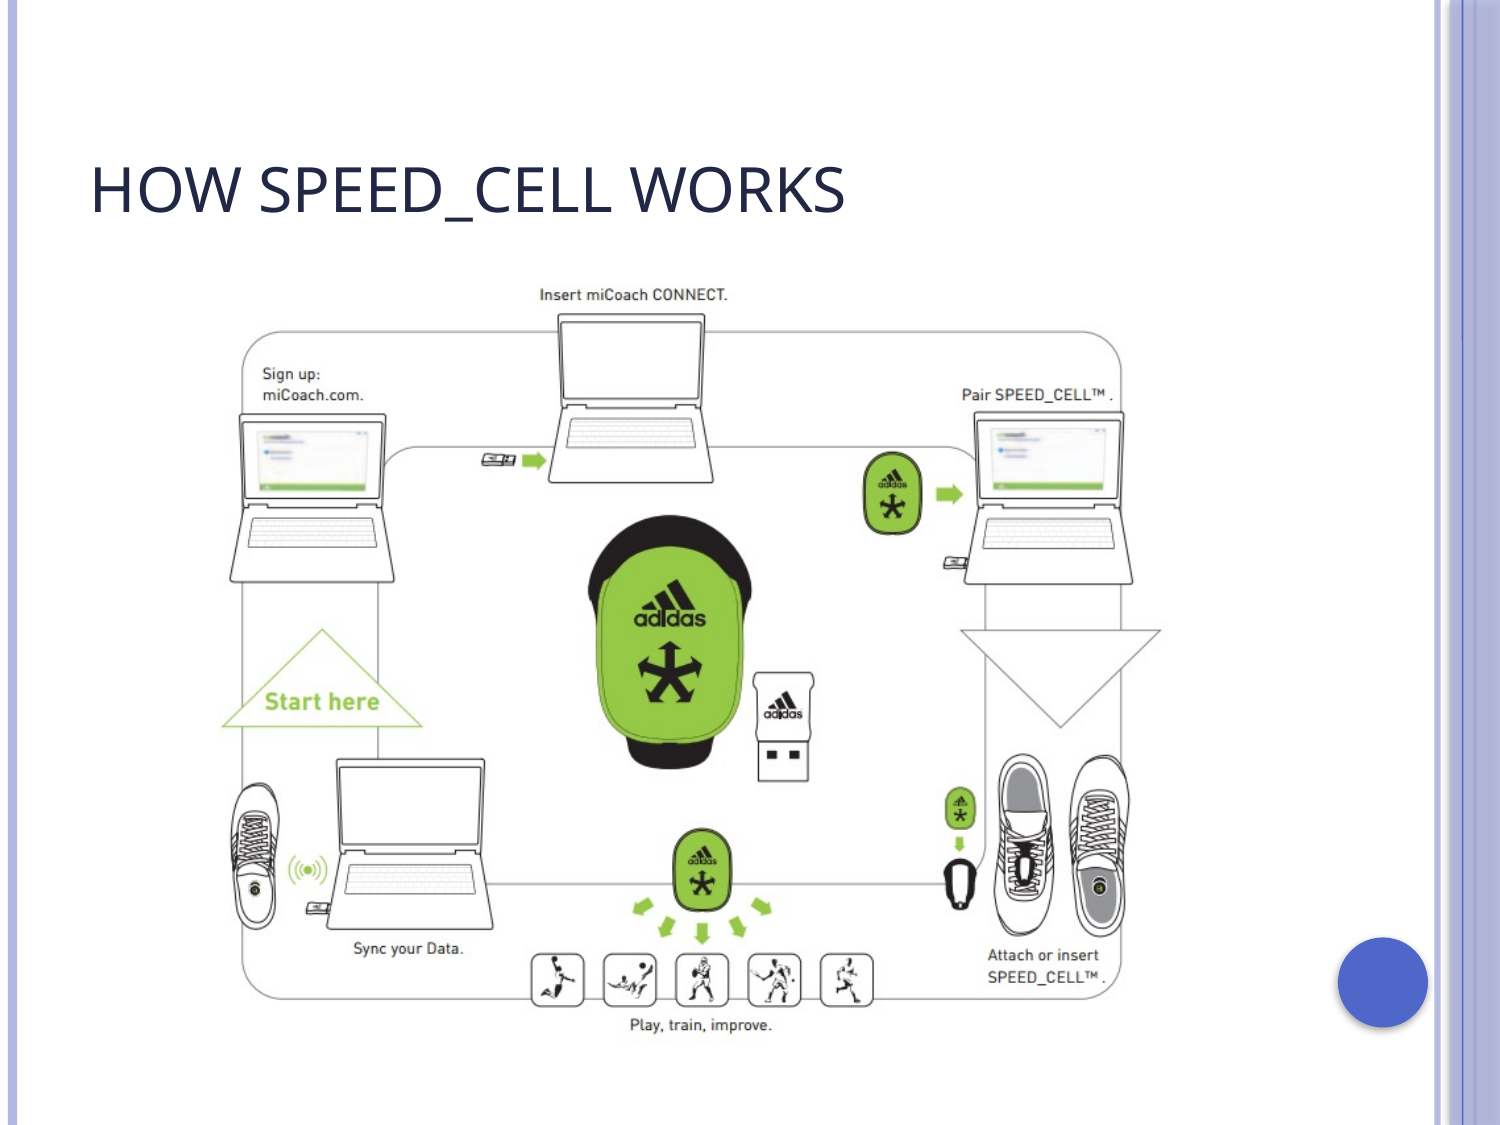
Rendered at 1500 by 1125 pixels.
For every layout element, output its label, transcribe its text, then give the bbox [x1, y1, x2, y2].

title How SPEED_CELL works [75, 45, 1300, 233]
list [155, 261, 1220, 1063]
